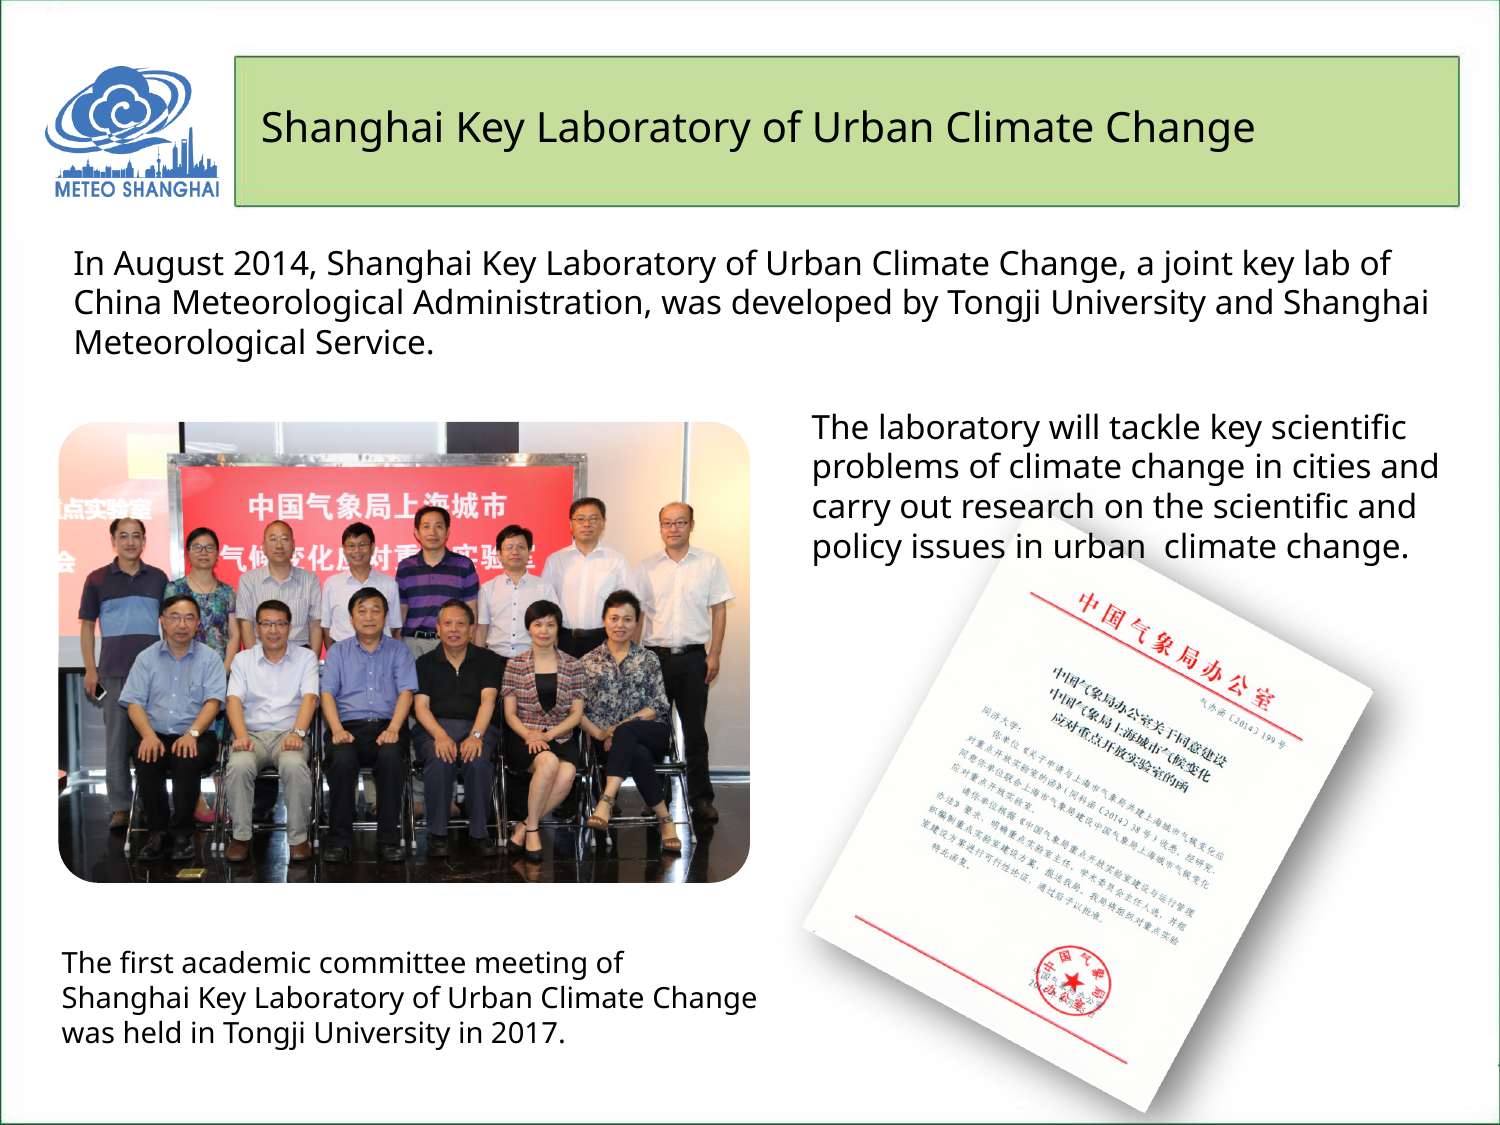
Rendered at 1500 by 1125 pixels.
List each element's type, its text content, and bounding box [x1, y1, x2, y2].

text_box In August 2014, Shanghai Key Laboratory of Urban Climate Change, a joint key lab of China Meteorological Administration, was developed by Tongji University and Shanghai Meteorological Service. [58, 234, 1465, 369]
text_box The laboratory will tackle key scientific problems of climate change in cities and carry out research on the scientific and policy issues in urban climate change. [796, 398, 1500, 573]
text_box The first academic committee meeting of Shanghai Key Laboratory of Urban Climate Change was held in Tongji University in 2017. [46, 937, 774, 1108]
picture [0, 0, 1500, 1125]
text_box Shanghai Key Laboratory of Urban Climate Change [246, 93, 1500, 159]
